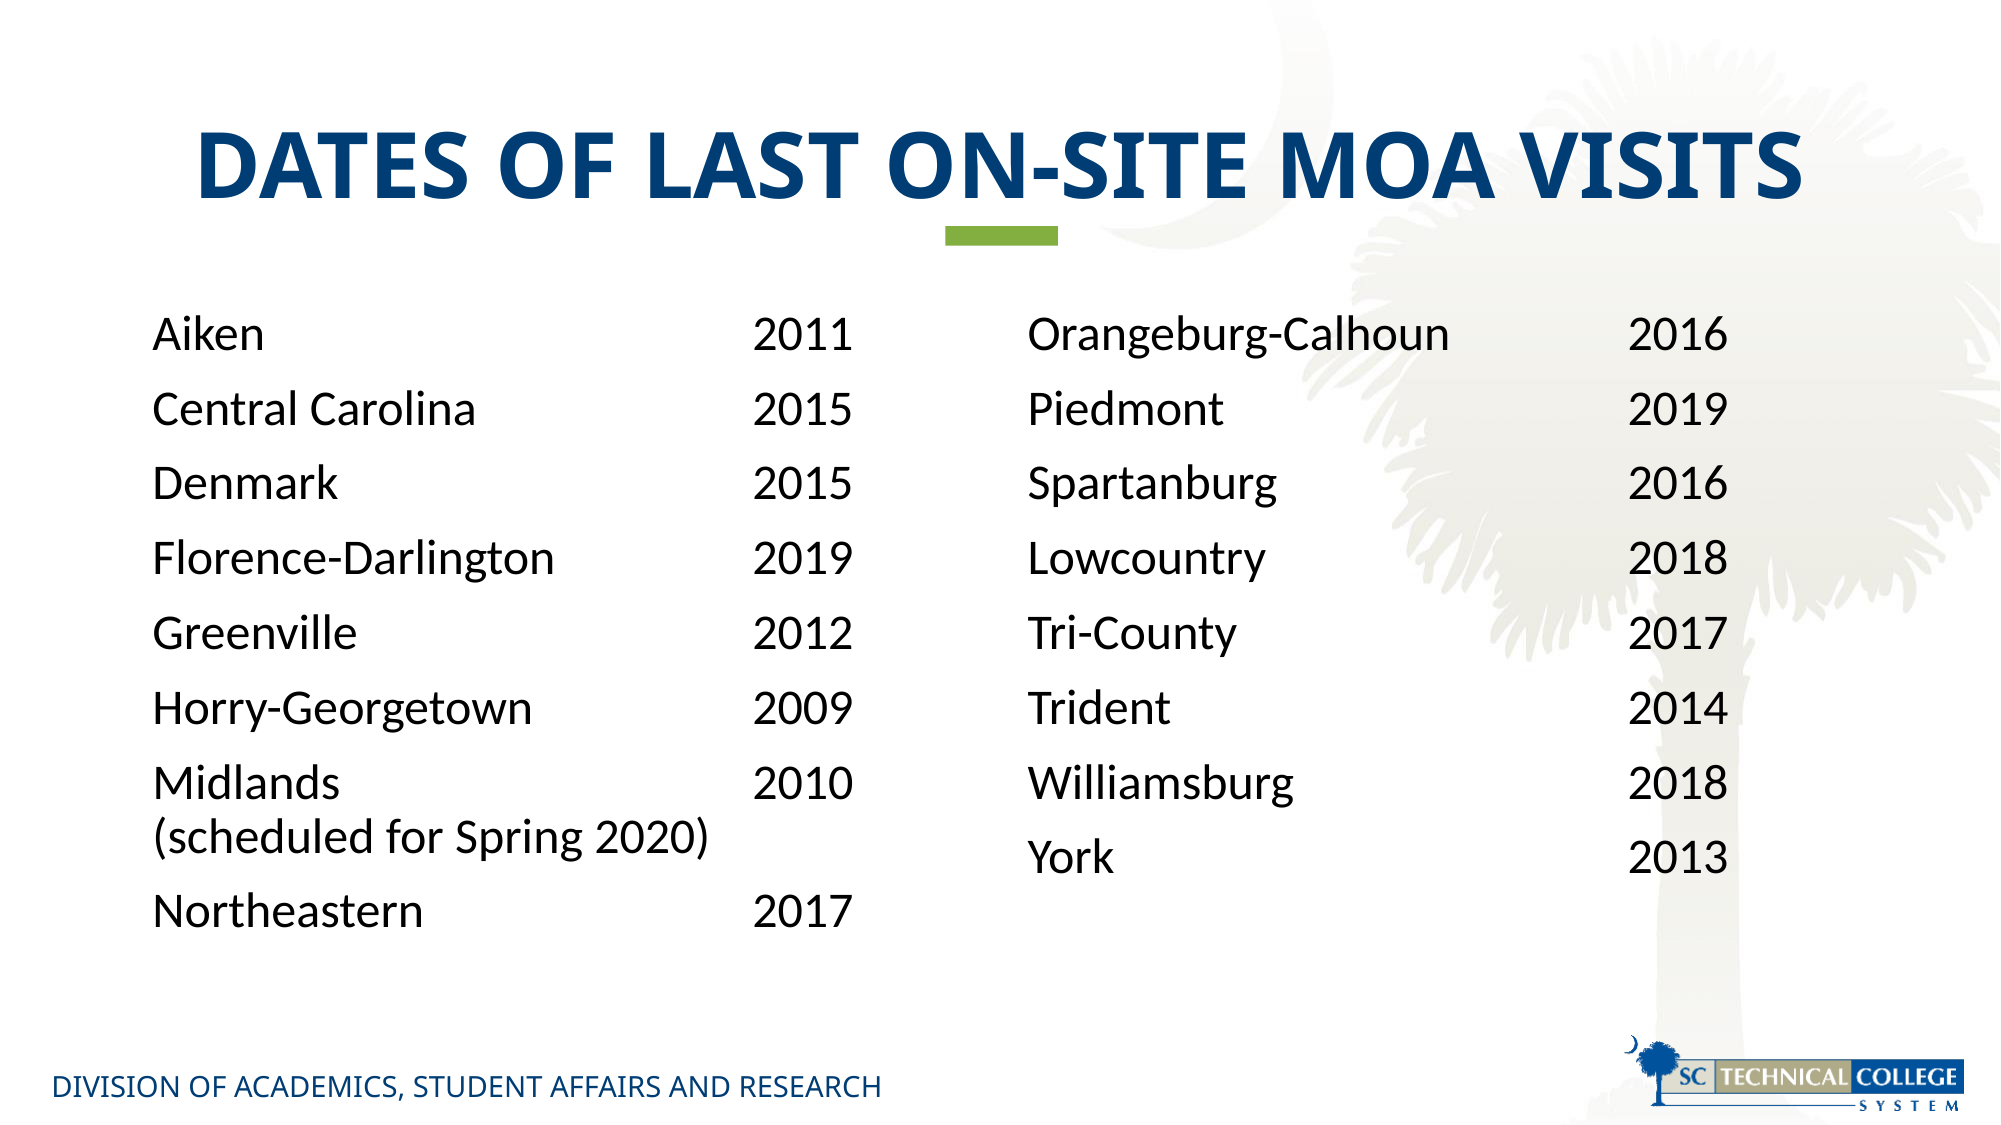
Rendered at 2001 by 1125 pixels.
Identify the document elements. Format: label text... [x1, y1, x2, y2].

title DATES OF LAST ON-SITE MOA VISITS [137, 59, 1863, 278]
picture [0, 0, 2000, 1125]
text_box [944, 225, 1059, 247]
list Aiken 2011 Central Carolina 2015 Denmark 2015 Florence-Darlington 2019 Greenville 2012 Horry-Georgetown 2009 Midlands 2010 (scheduled for Spring 2020) Northeastern 2017 [137, 299, 988, 1014]
list Orangeburg-Calhoun 2016 Piedmont 2019 Spartanburg 2016 Lowcountry 2018 Tri-County 2017 Trident 2014 Williamsburg 2018 York 2013 [1012, 299, 1863, 1014]
